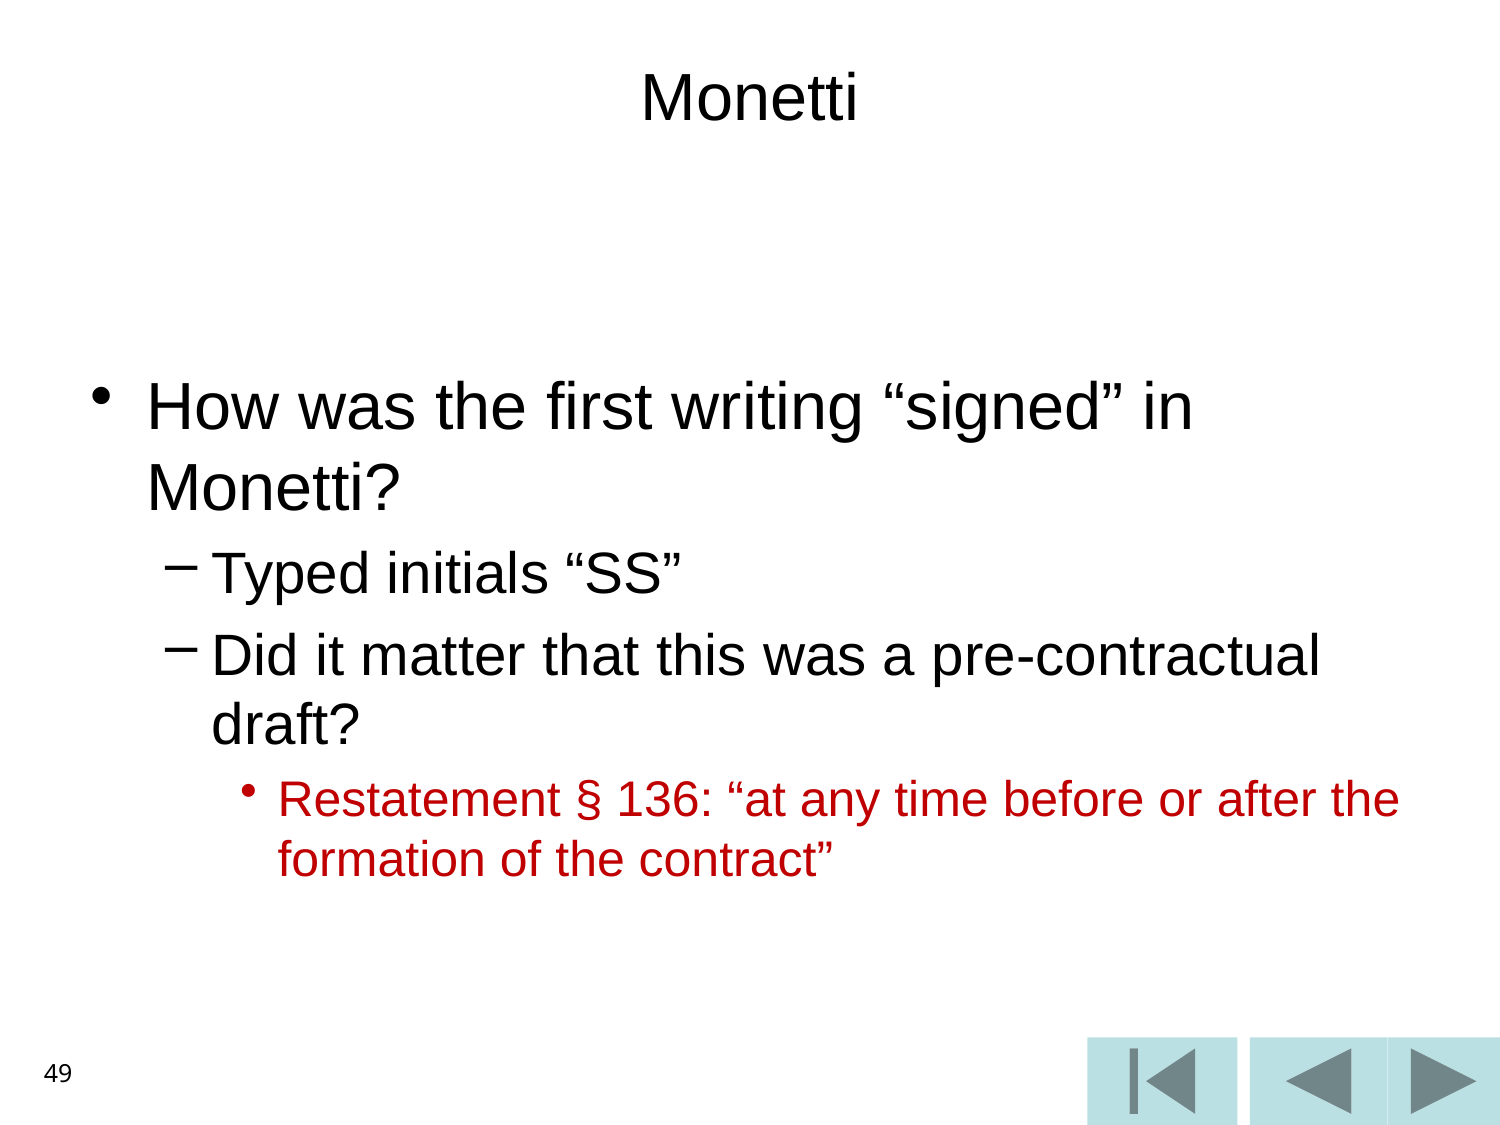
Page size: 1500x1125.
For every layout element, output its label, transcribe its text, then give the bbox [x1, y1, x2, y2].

list How was the first writing “signed” in Monetti? Typed initials “SS” Did it matter that this was a pre-contractual draft? Restatement § 136: “at any time before or after the formation of the contract” [75, 262, 1425, 1005]
slide_number 49 [0, 1049, 88, 1125]
title Monetti [0, 0, 1500, 188]
